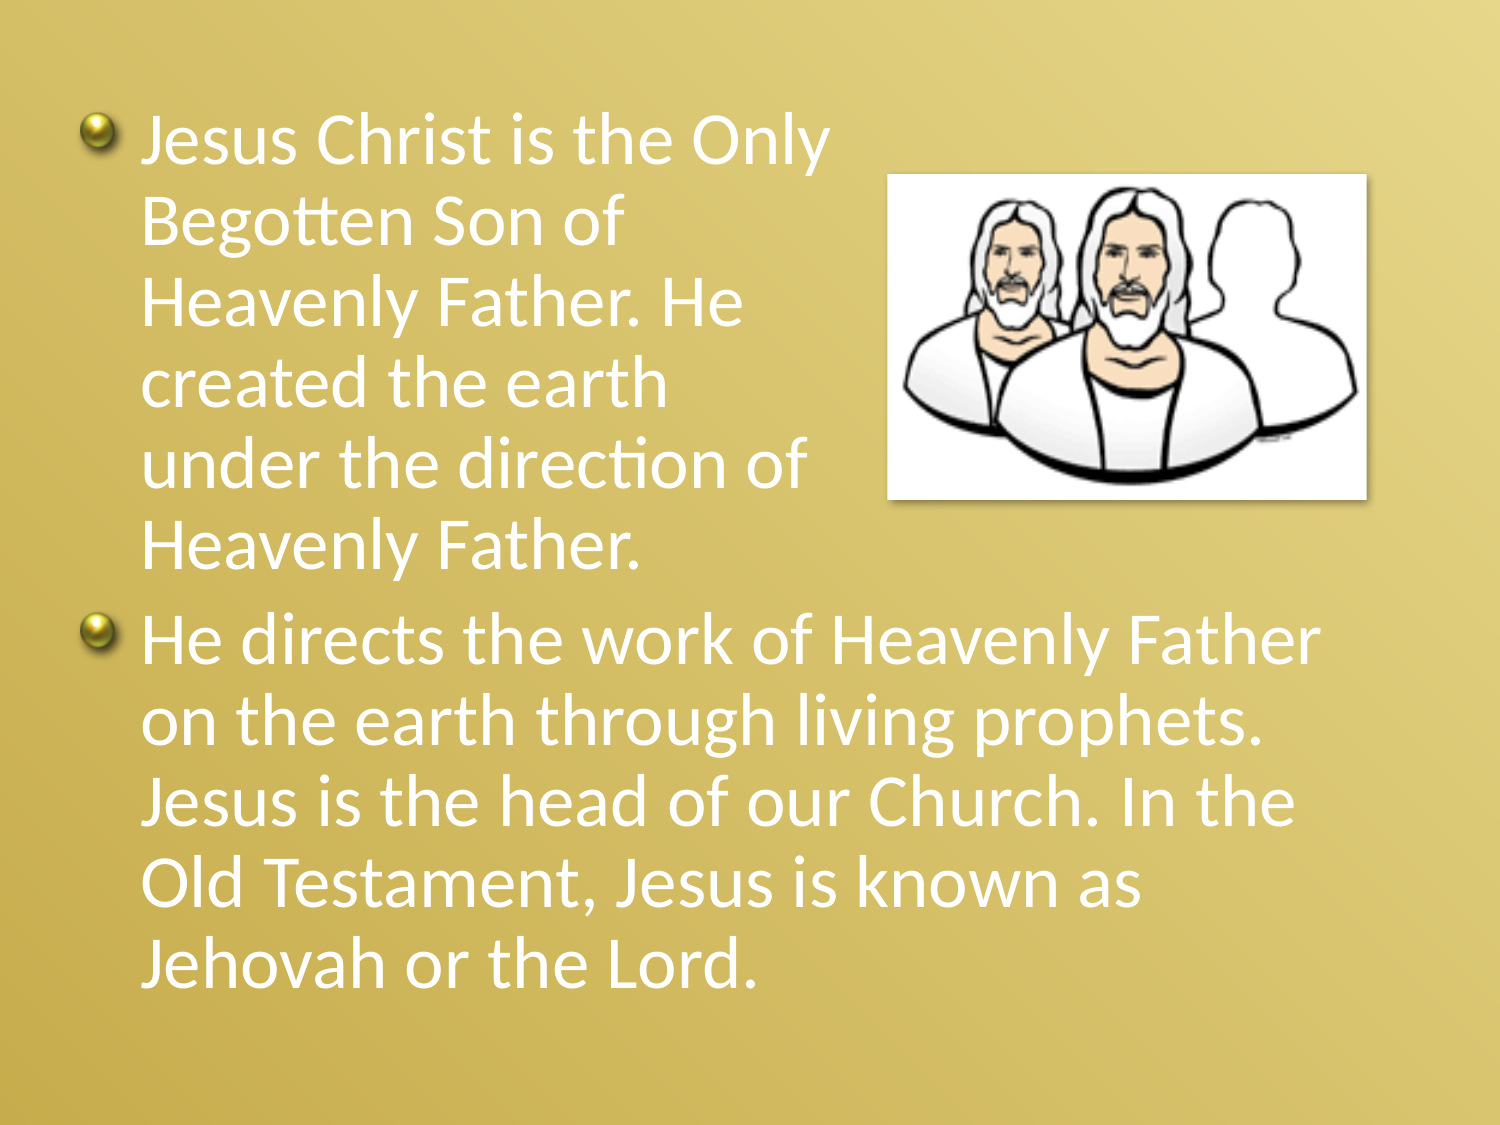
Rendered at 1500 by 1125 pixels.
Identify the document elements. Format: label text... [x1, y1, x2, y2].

picture [887, 174, 1367, 501]
list He directs the work of Heavenly Father on the earth through living prophets. Jesus is the head of our Church. In the Old Testament, Jesus is known as Jehovah or the Lord. [75, 600, 1363, 1009]
picture [75, 609, 128, 663]
picture [75, 109, 128, 163]
text_box Jesus Christ is the Only Begotten Son of Heavenly Father. He created the earth under the direction of Heavenly Father. [75, 99, 863, 586]
